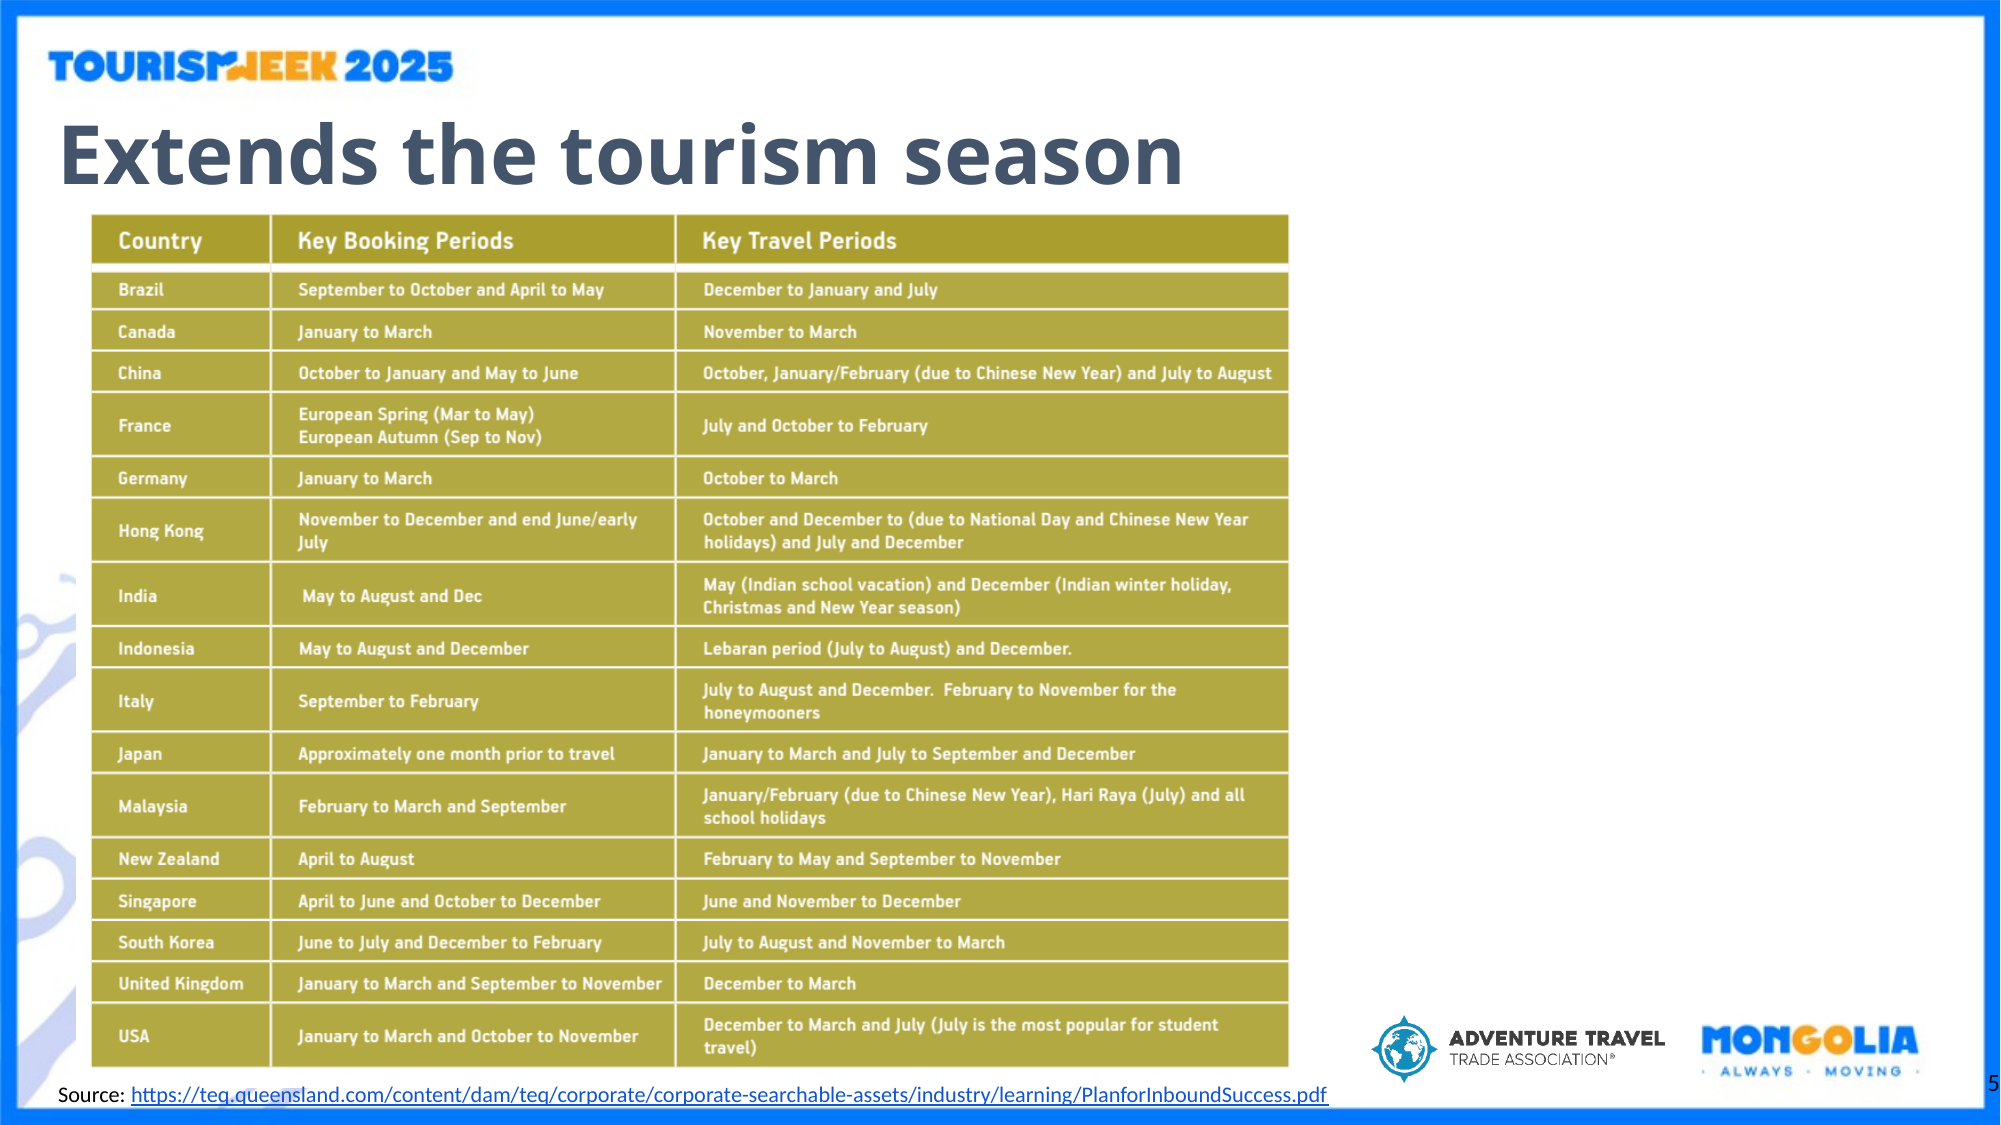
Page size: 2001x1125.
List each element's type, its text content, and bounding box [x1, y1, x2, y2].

slide_number 5 [1880, 1038, 2000, 1125]
picture [0, 0, 2001, 1125]
text_box Source: https://teq.queensland.com/content/dam/teq/corporate/corporate-searchable-assets/industry/learning/PlanforInboundSuccess.pdf [38, 1060, 1962, 1123]
title Extends the tourism season [57, 113, 1745, 231]
